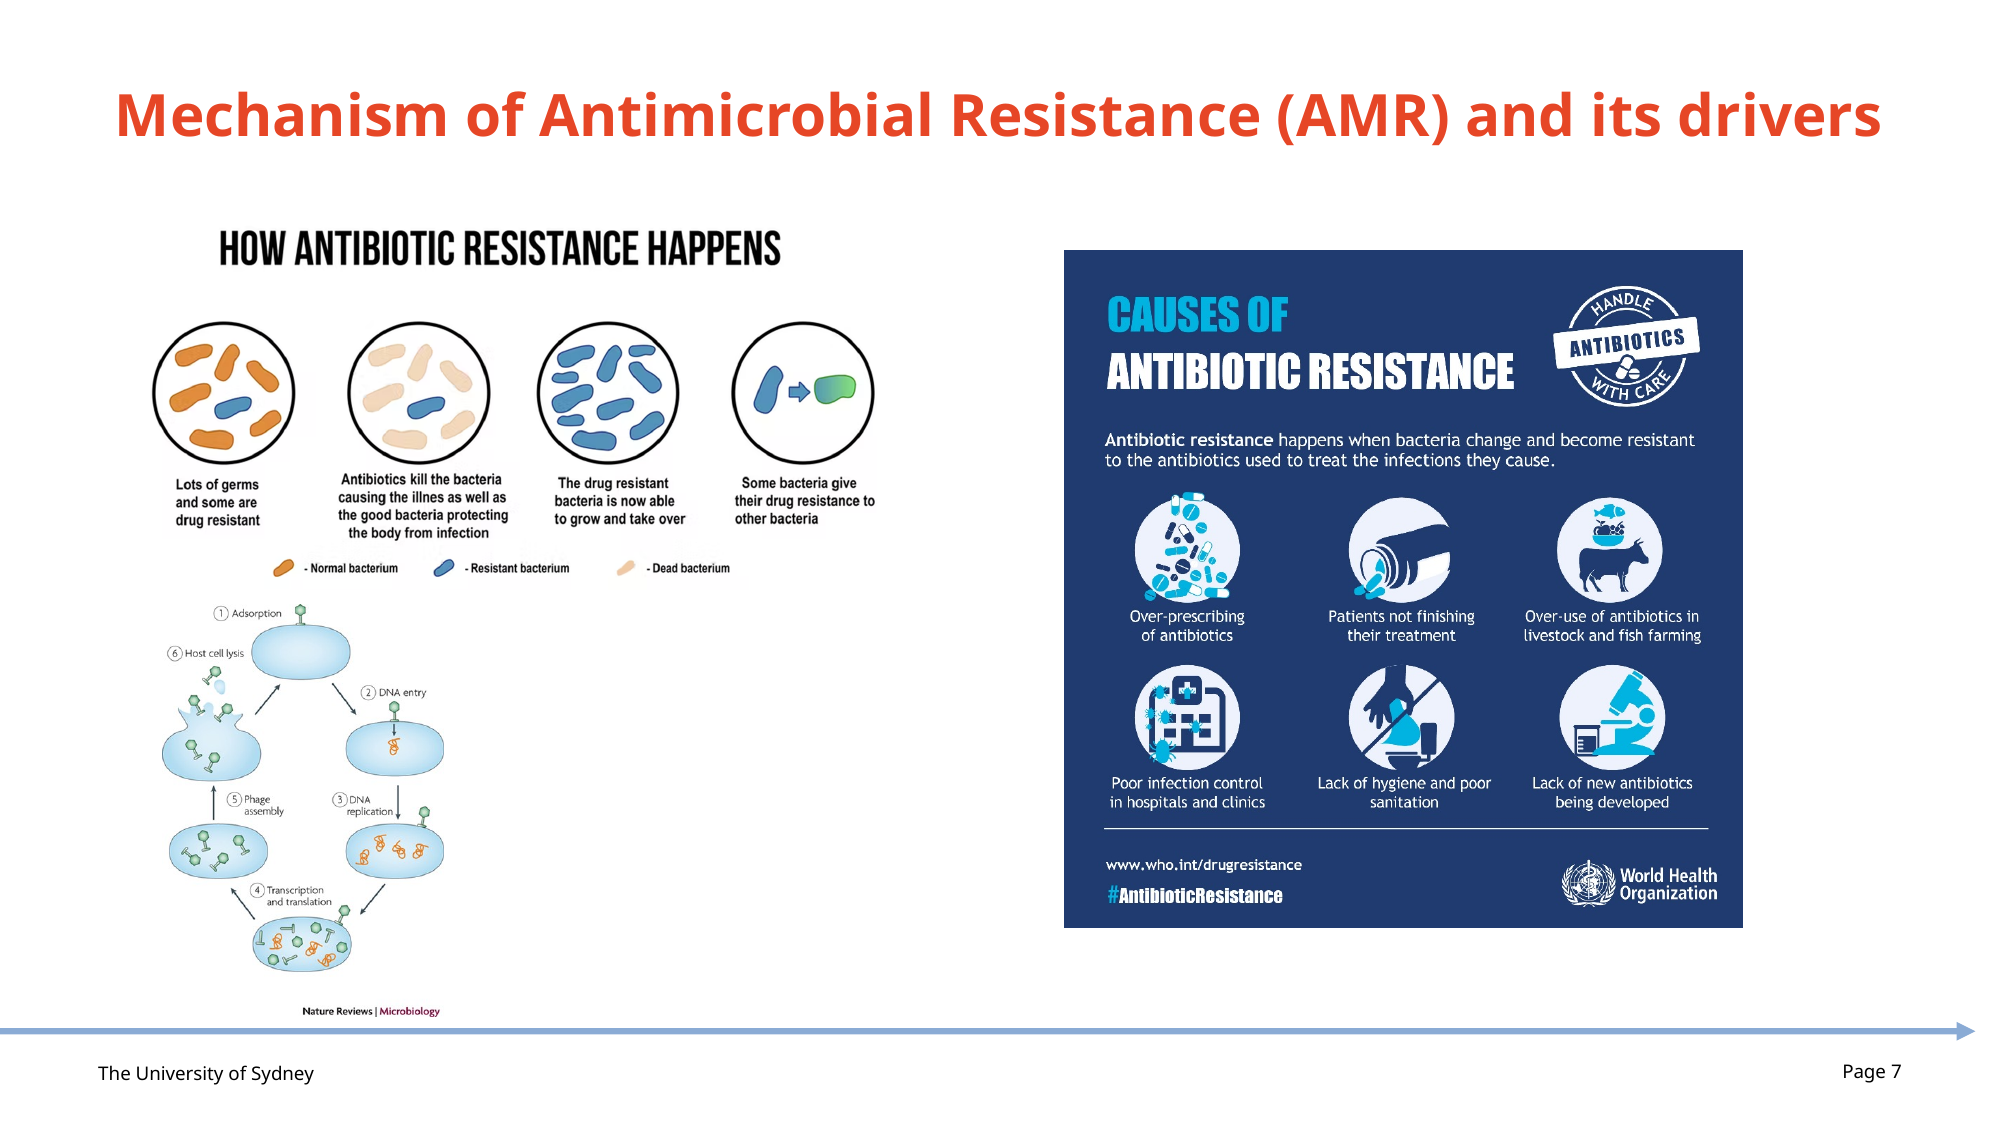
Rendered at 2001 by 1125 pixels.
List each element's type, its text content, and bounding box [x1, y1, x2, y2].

picture [1064, 250, 1743, 929]
title Mechanism of Antimicrobial Resistance (AMR) and its drivers [99, 19, 1900, 207]
picture [111, 206, 908, 590]
picture [162, 604, 445, 1017]
